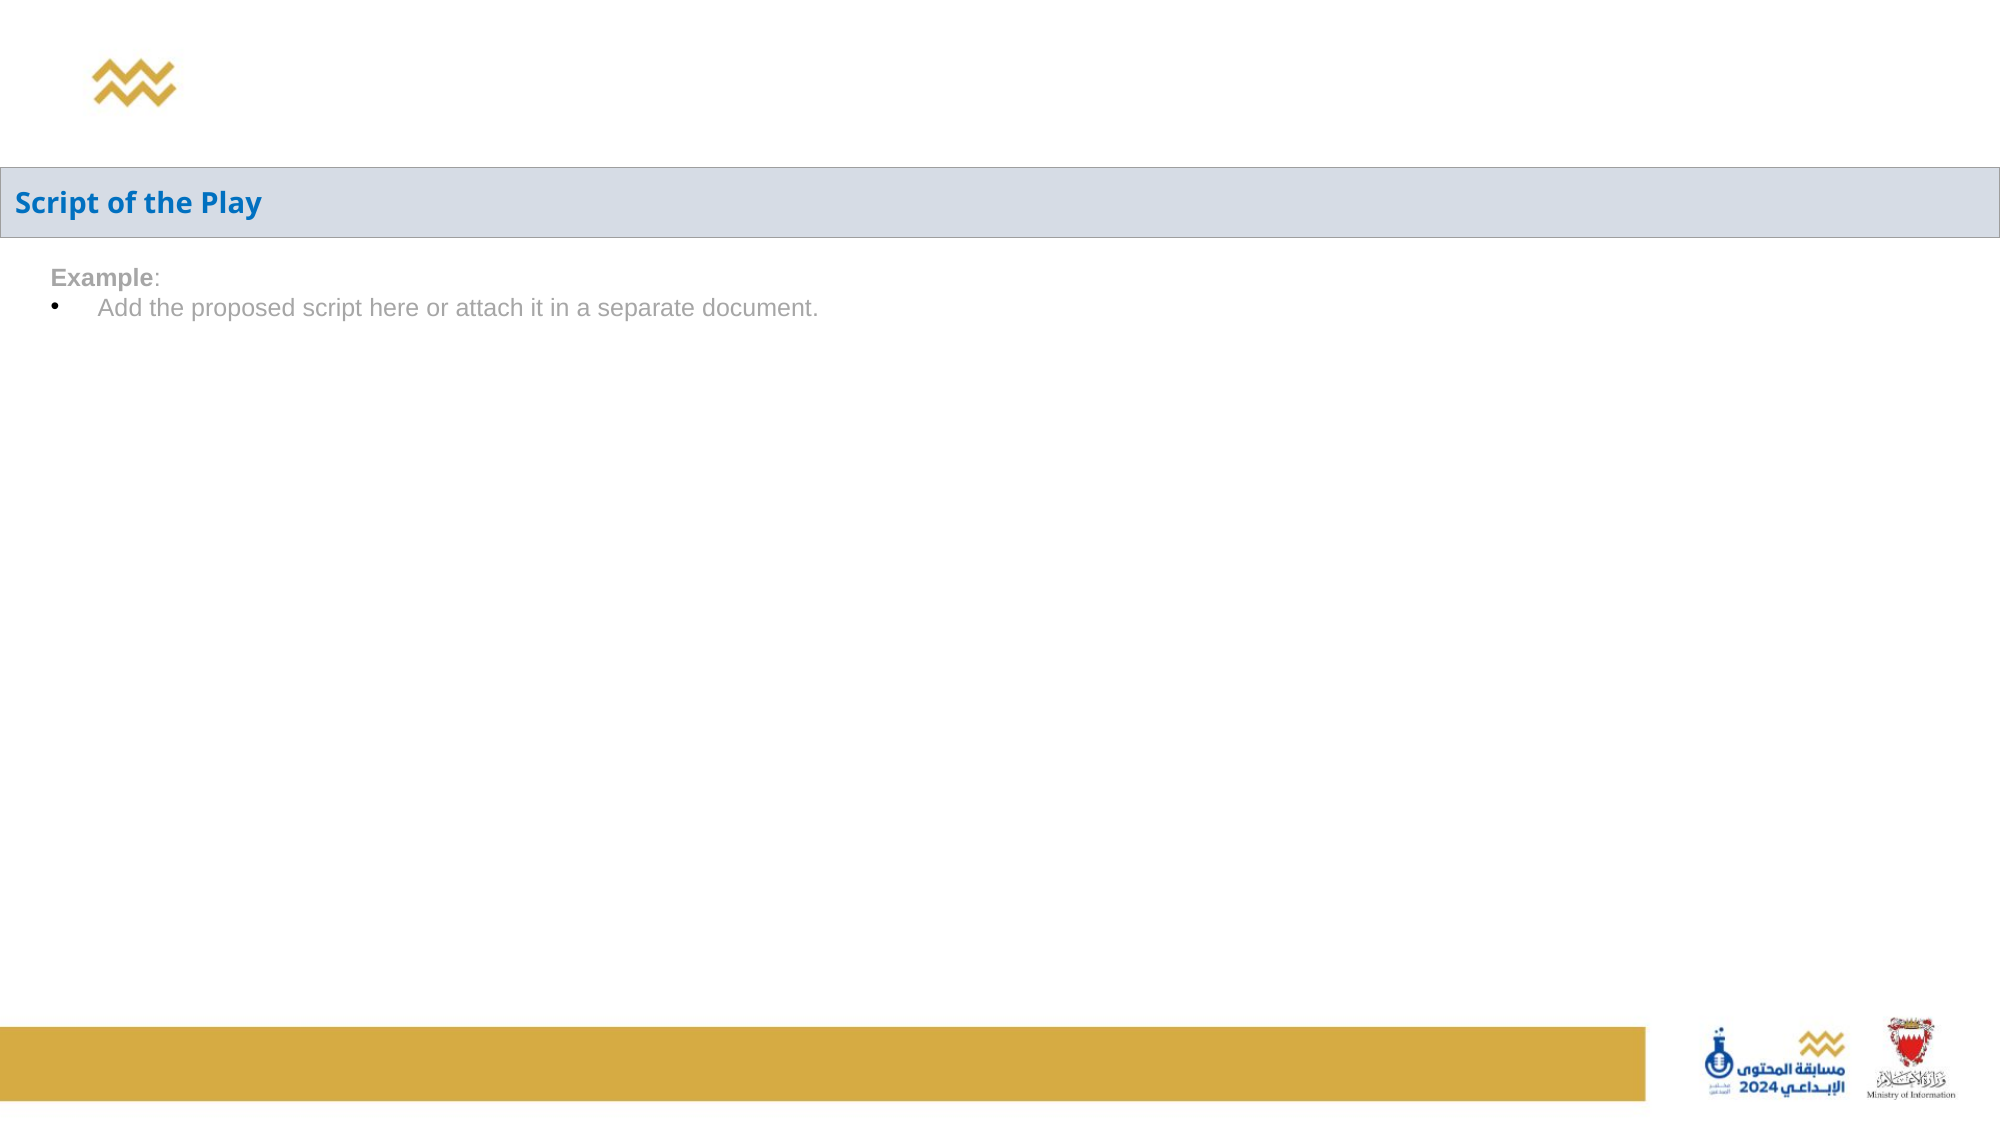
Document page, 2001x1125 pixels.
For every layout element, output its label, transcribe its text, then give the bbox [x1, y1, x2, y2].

text_box Example: Add the proposed script here or attach it in a separate document. [35, 254, 1927, 500]
picture [0, 0, 2000, 167]
table_header Script of the Play [1, 168, 1999, 237]
picture [0, 238, 2000, 1125]
